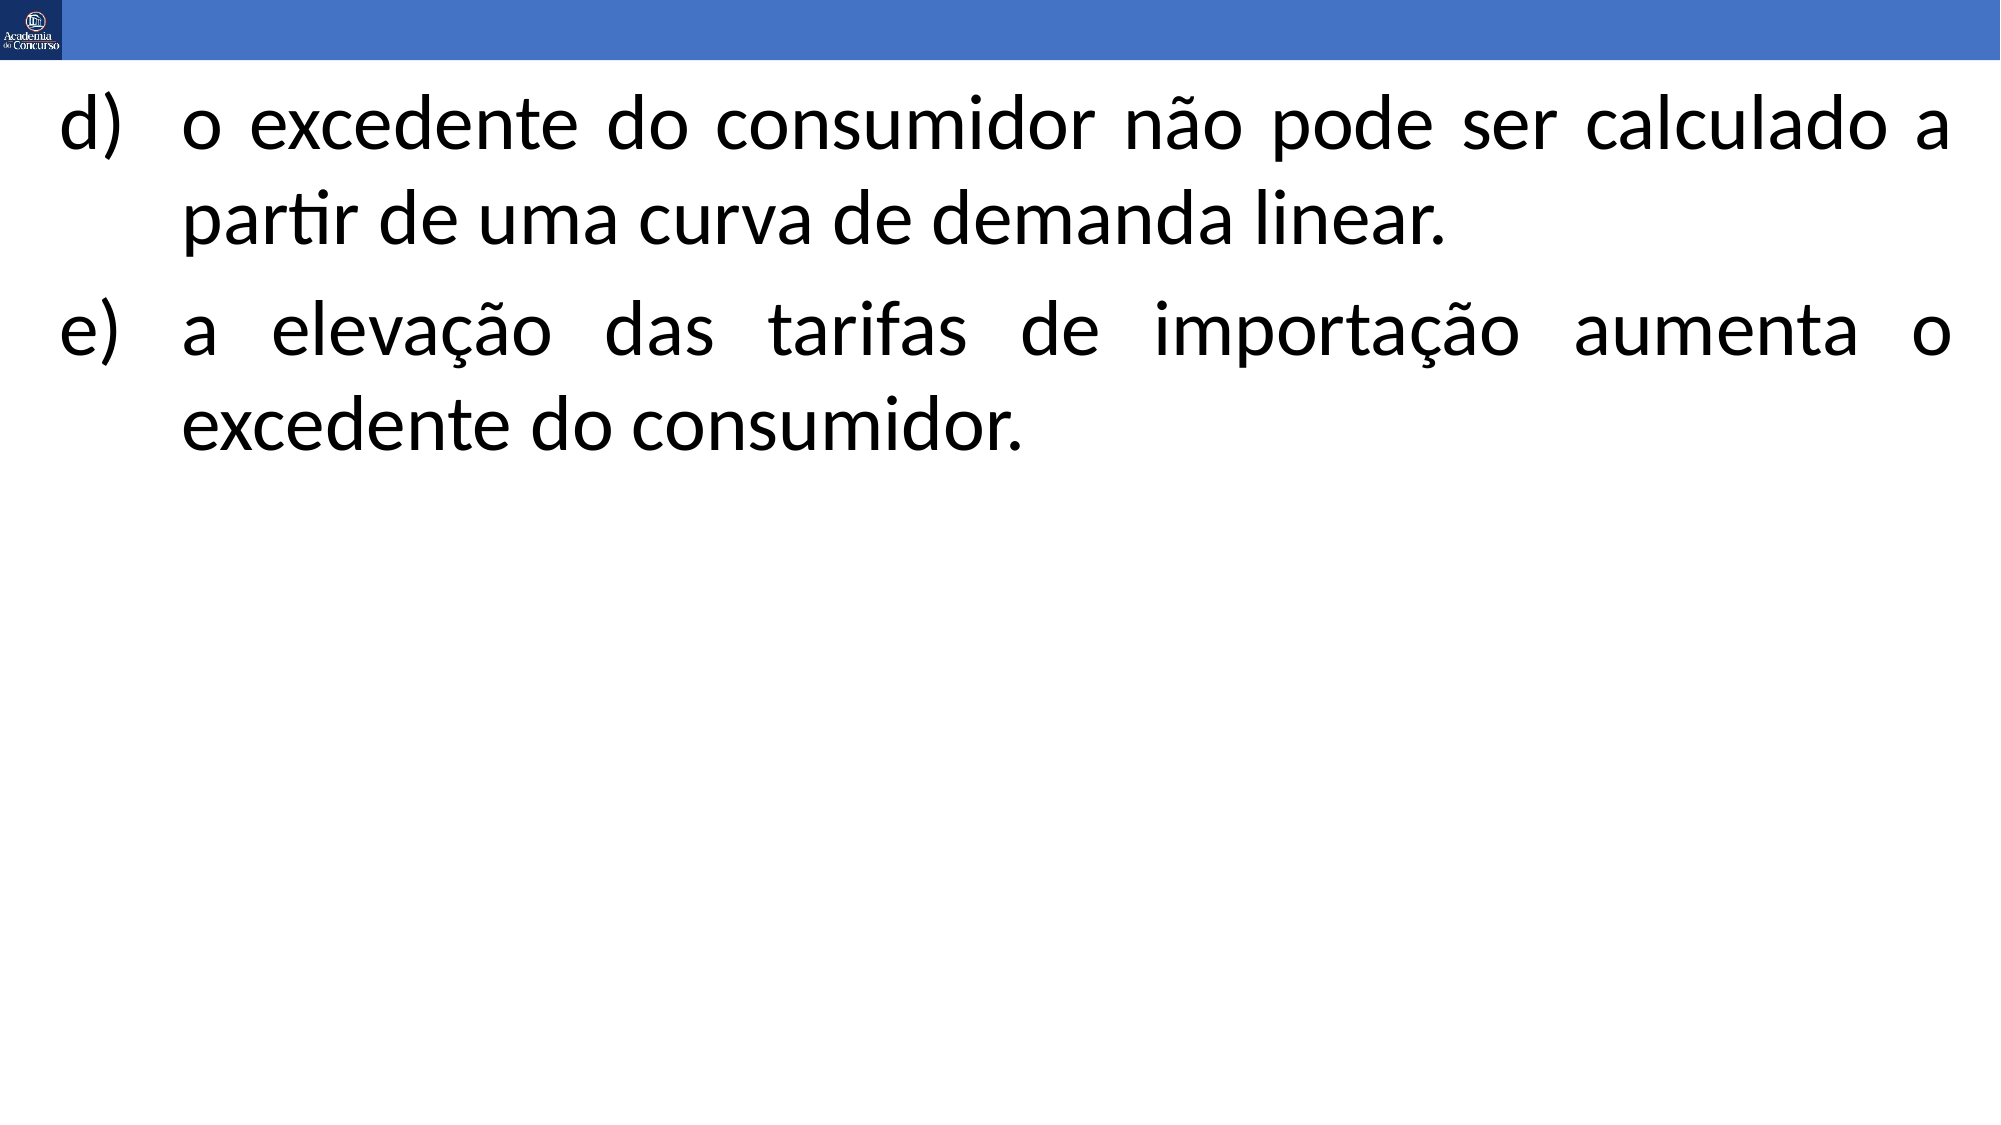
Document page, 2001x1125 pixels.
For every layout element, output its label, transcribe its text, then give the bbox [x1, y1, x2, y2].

list o excedente do consumidor não pode ser calculado a partir de uma curva de demanda linear. a elevação das tarifas de importação aumenta o excedente do consumidor. [46, 63, 1969, 686]
picture [0, 0, 62, 60]
